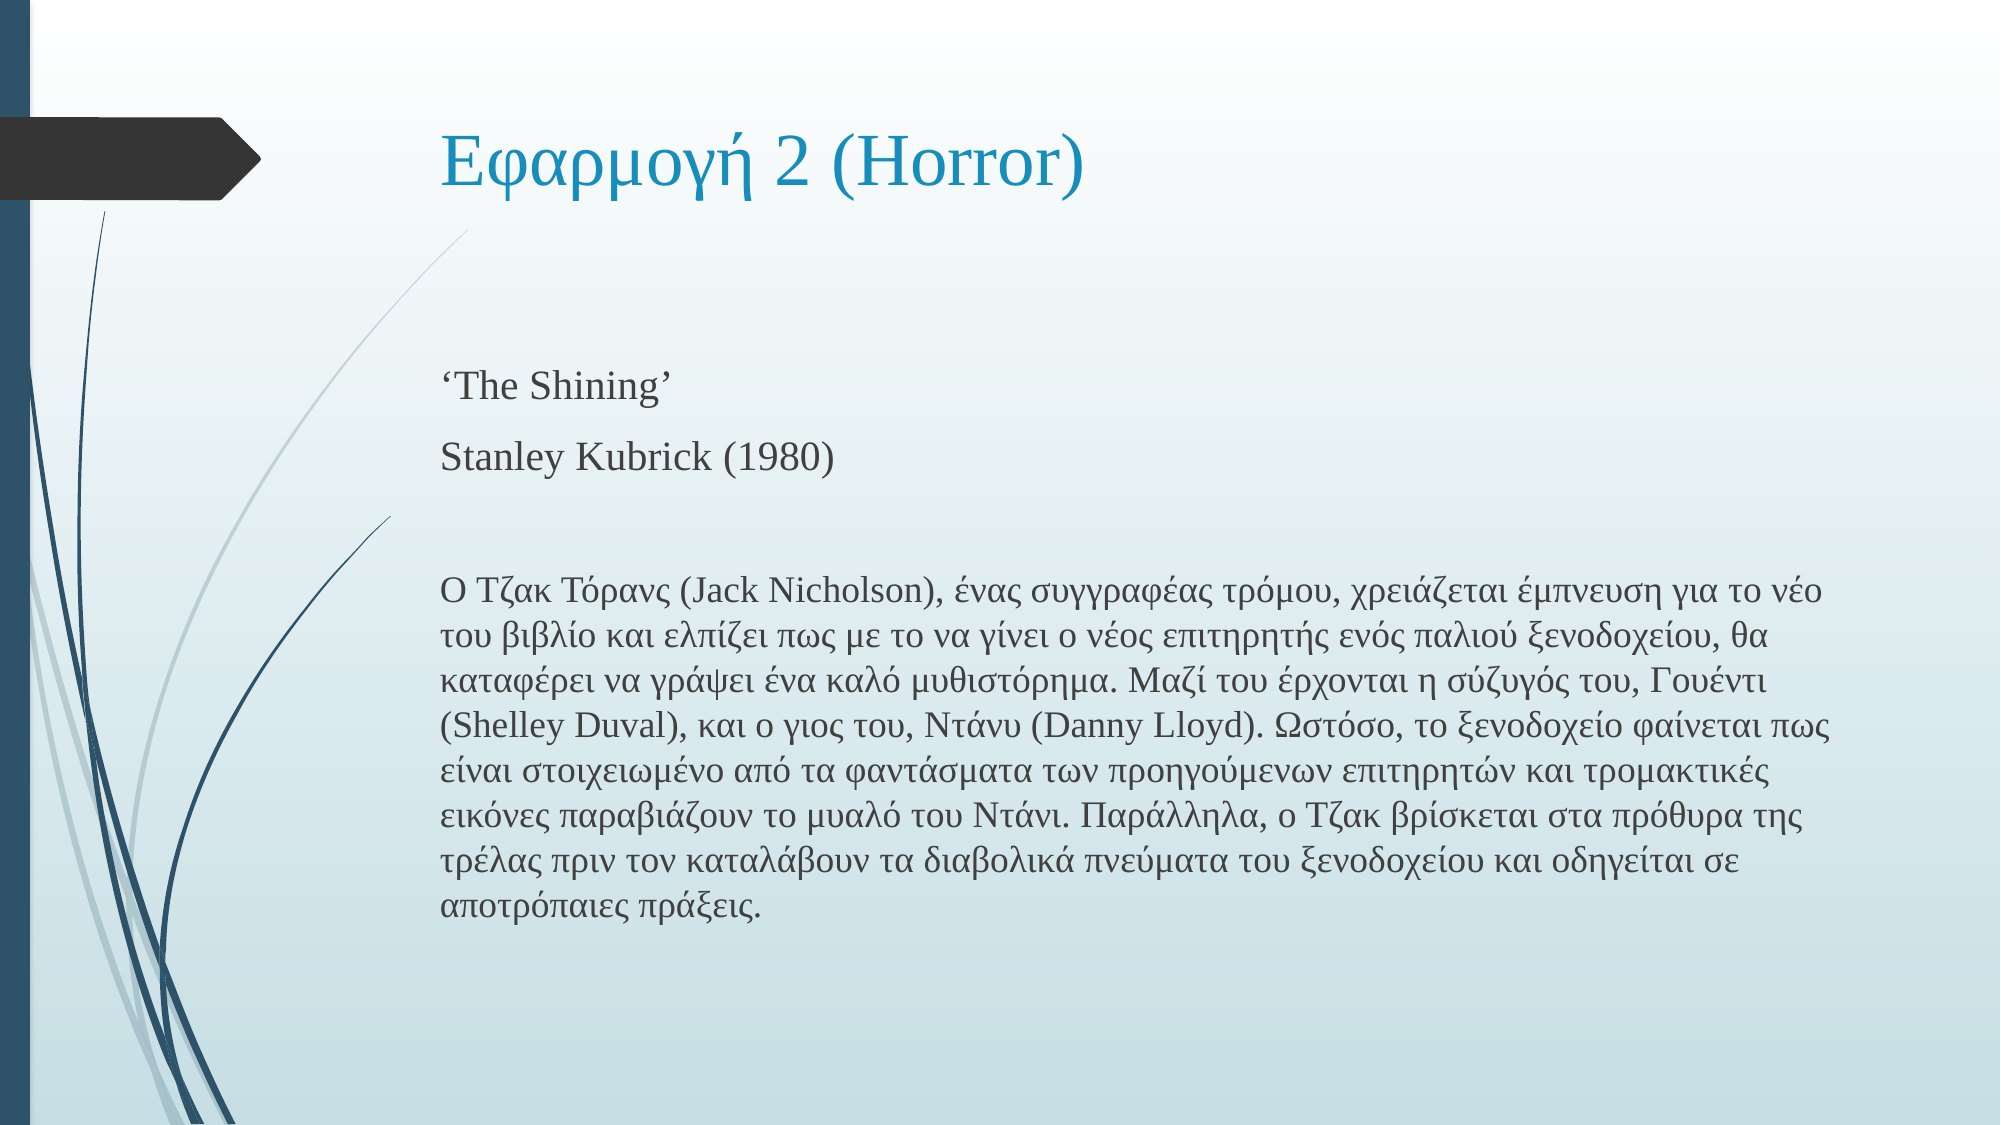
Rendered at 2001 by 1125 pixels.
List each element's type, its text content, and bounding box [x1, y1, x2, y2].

list ‘The Shining’ Stanley Kubrick (1980) O Τζακ Τόρανς (Jack Nicholson), ένας συγγραφέας τρόμου, χρειάζεται έμπνευση για το νέο του βιβλίο και ελπίζει πως με το να γίνει ο νέος επιτηρητής ενός παλιού ξενοδοχείου, θα καταφέρει να γράψει ένα καλό μυθιστόρημα. Μαζί του έρχονται η σύζυγός του, Γουέντι (Shelley Duval), και ο γιος του, Ντάνυ (Danny Lloyd). Ωστόσο, το ξενοδοχείο φαίνεται πως είναι στοιχειωμένο από τα φαντάσματα των προηγούμενων επιτηρητών και τρομακτικές εικόνες παραβιάζουν το μυαλό του Ντάνι. Παράλληλα, ο Τζακ βρίσκεται στα πρόθυρα της τρέλας πριν τον καταλάβουν τα διαβολικά πνεύματα του ξενοδοχείου και οδηγείται σε αποτρόπαιες πράξεις. [424, 350, 1888, 970]
title Εφαρμογή 2 (Horror) [425, 102, 1888, 313]
